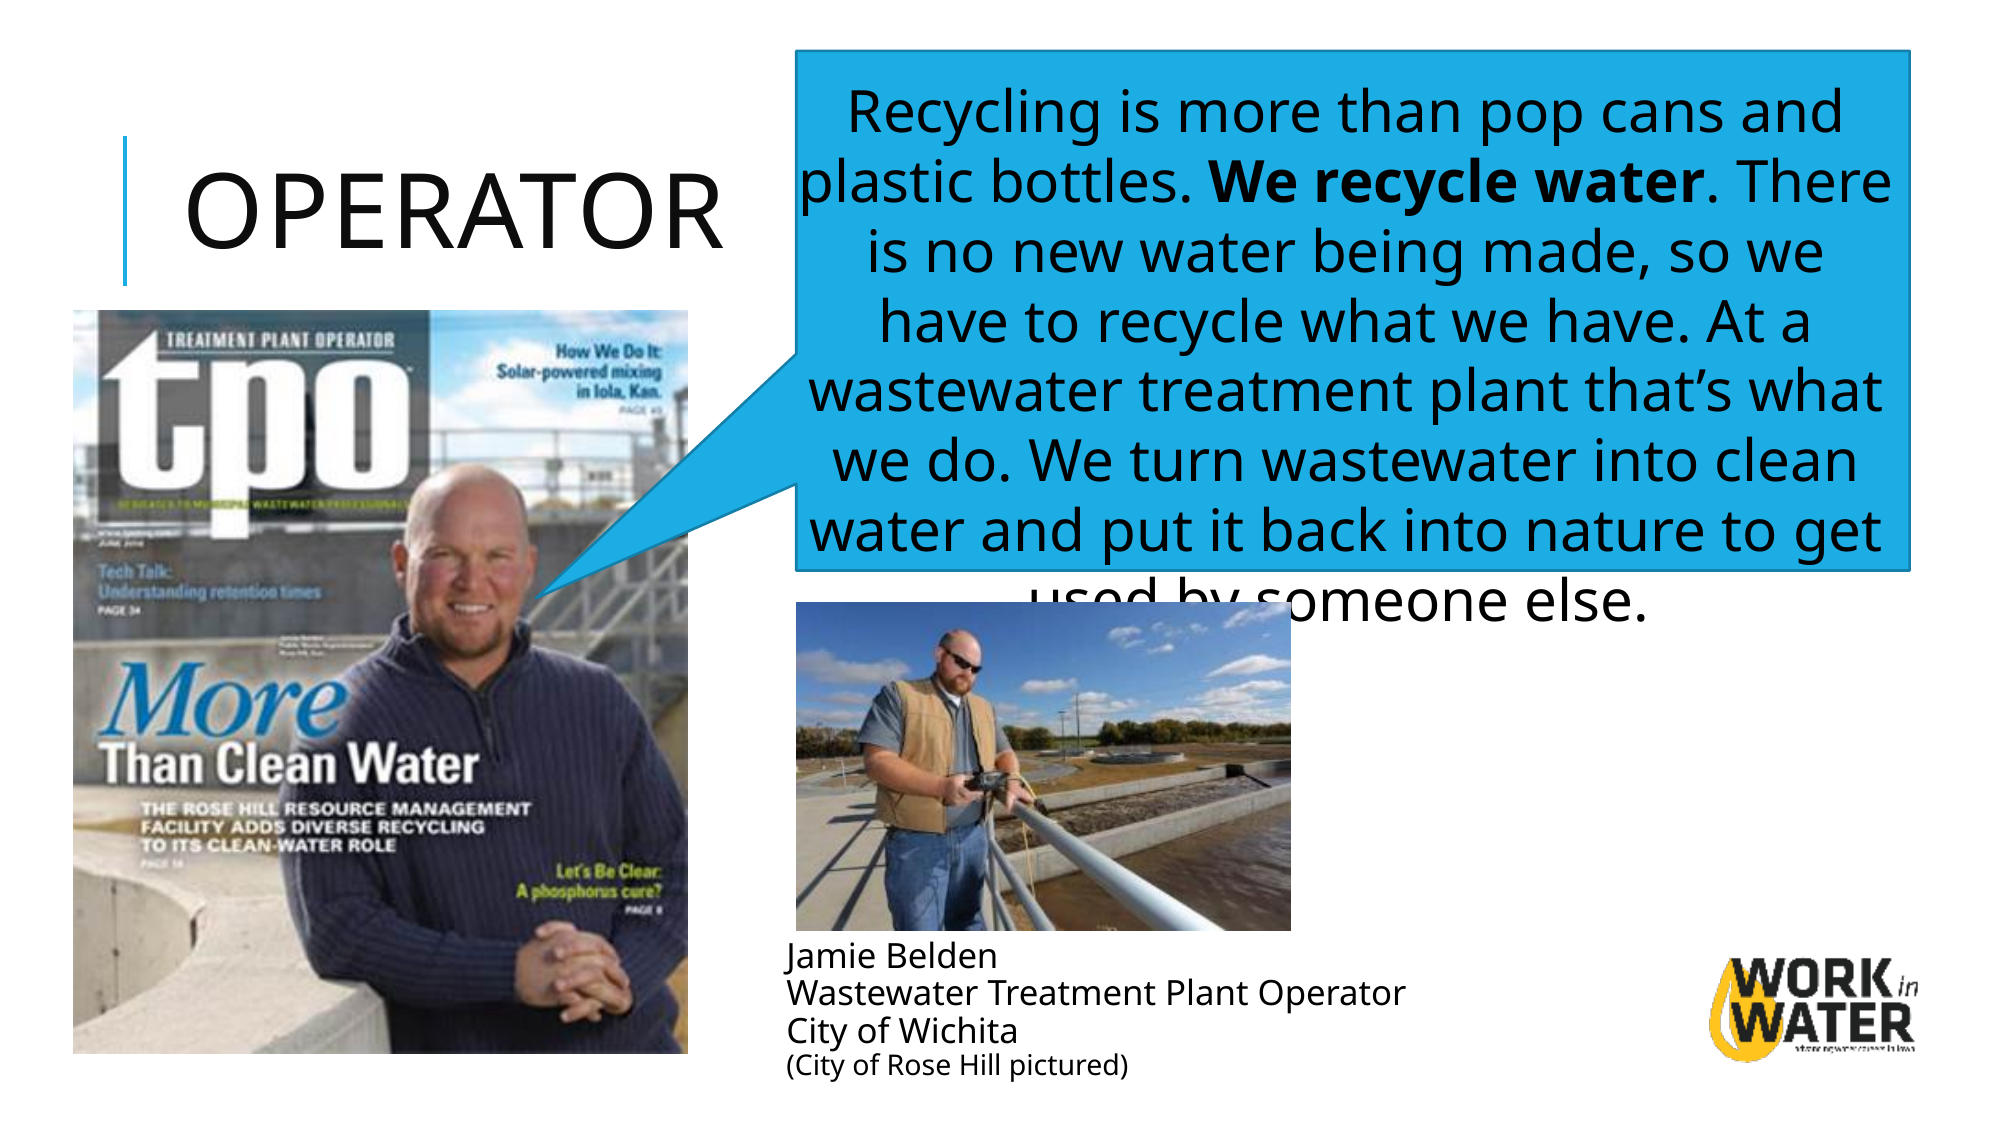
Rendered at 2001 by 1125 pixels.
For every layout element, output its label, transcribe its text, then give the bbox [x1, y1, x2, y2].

picture [72, 310, 688, 1054]
picture [796, 602, 1291, 931]
text_box Recycling is more than pop cans and plastic bottles. We recycle water. There is no new water being made, so we have to recycle what we have. At a wastewater treatment plant that’s what we do. We turn wastewater into clean water and put it back into nature to get used by someone else. [782, 66, 1910, 641]
title Operator [168, 96, 782, 342]
text_box [794, 49, 1911, 572]
list Jamie Belden Wastewater Treatment Plant Operator City of Wichita (City of Rose Hill pictured) [766, 930, 1443, 1091]
text_box [694, 365, 782, 531]
picture [1683, 938, 1943, 1089]
